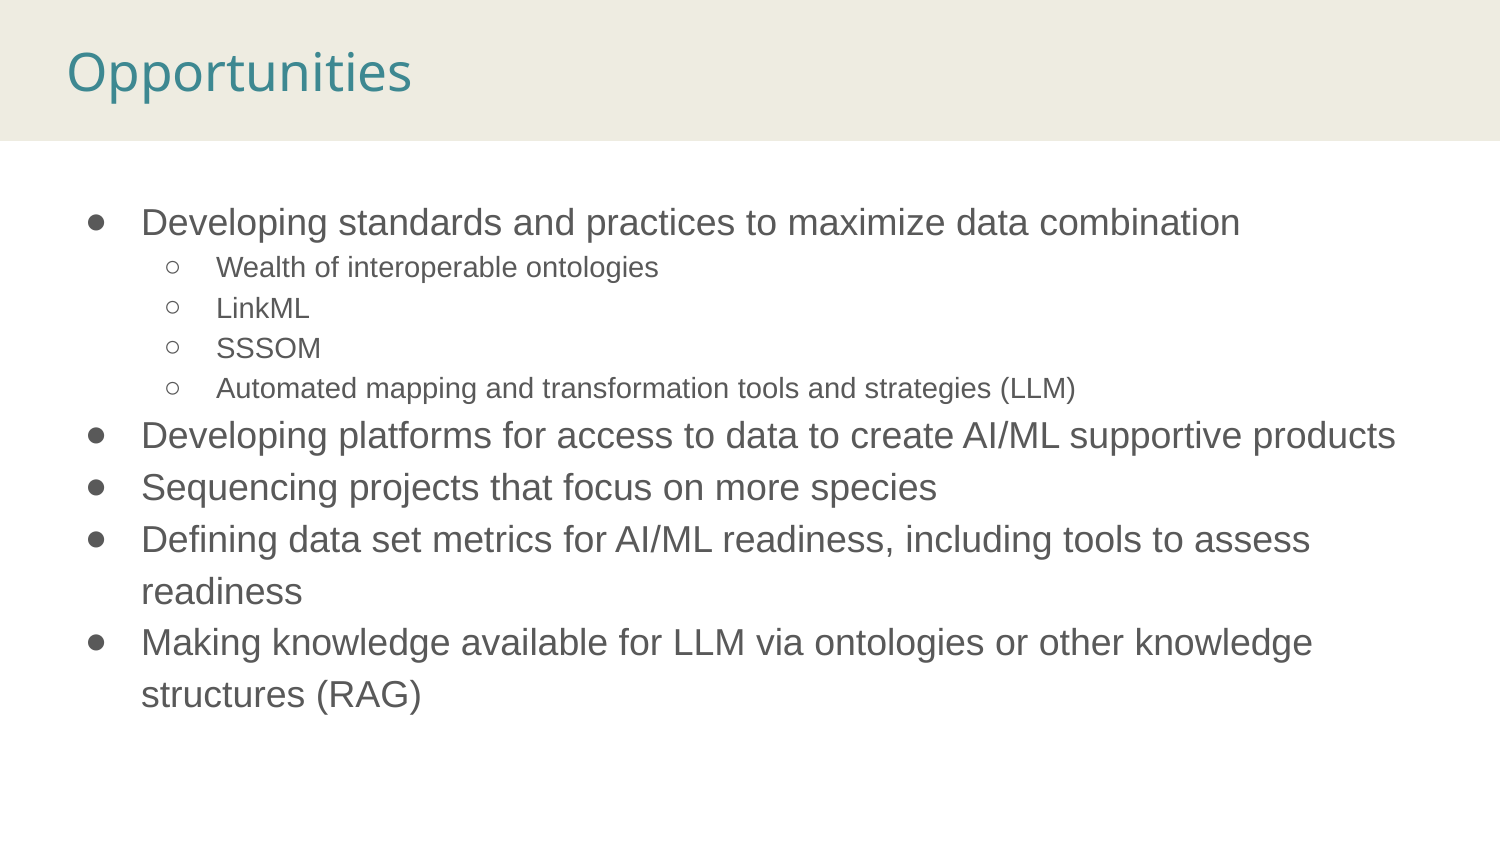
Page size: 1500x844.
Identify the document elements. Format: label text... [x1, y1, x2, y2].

title Opportunities [51, 23, 1449, 117]
list Developing standards and practices to maximize data combination Wealth of interoperable ontologies LinkML SSSOM Automated mapping and transformation tools and strategies (LLM) Developing platforms for access to data to create AI/ML supportive products Sequencing projects that focus on more species Defining data set metrics for AI/ML readiness, including tools to assess readiness Making knowledge available for LLM via ontologies or other knowledge structures (RAG) [51, 176, 1449, 814]
text_box [0, 0, 1500, 141]
